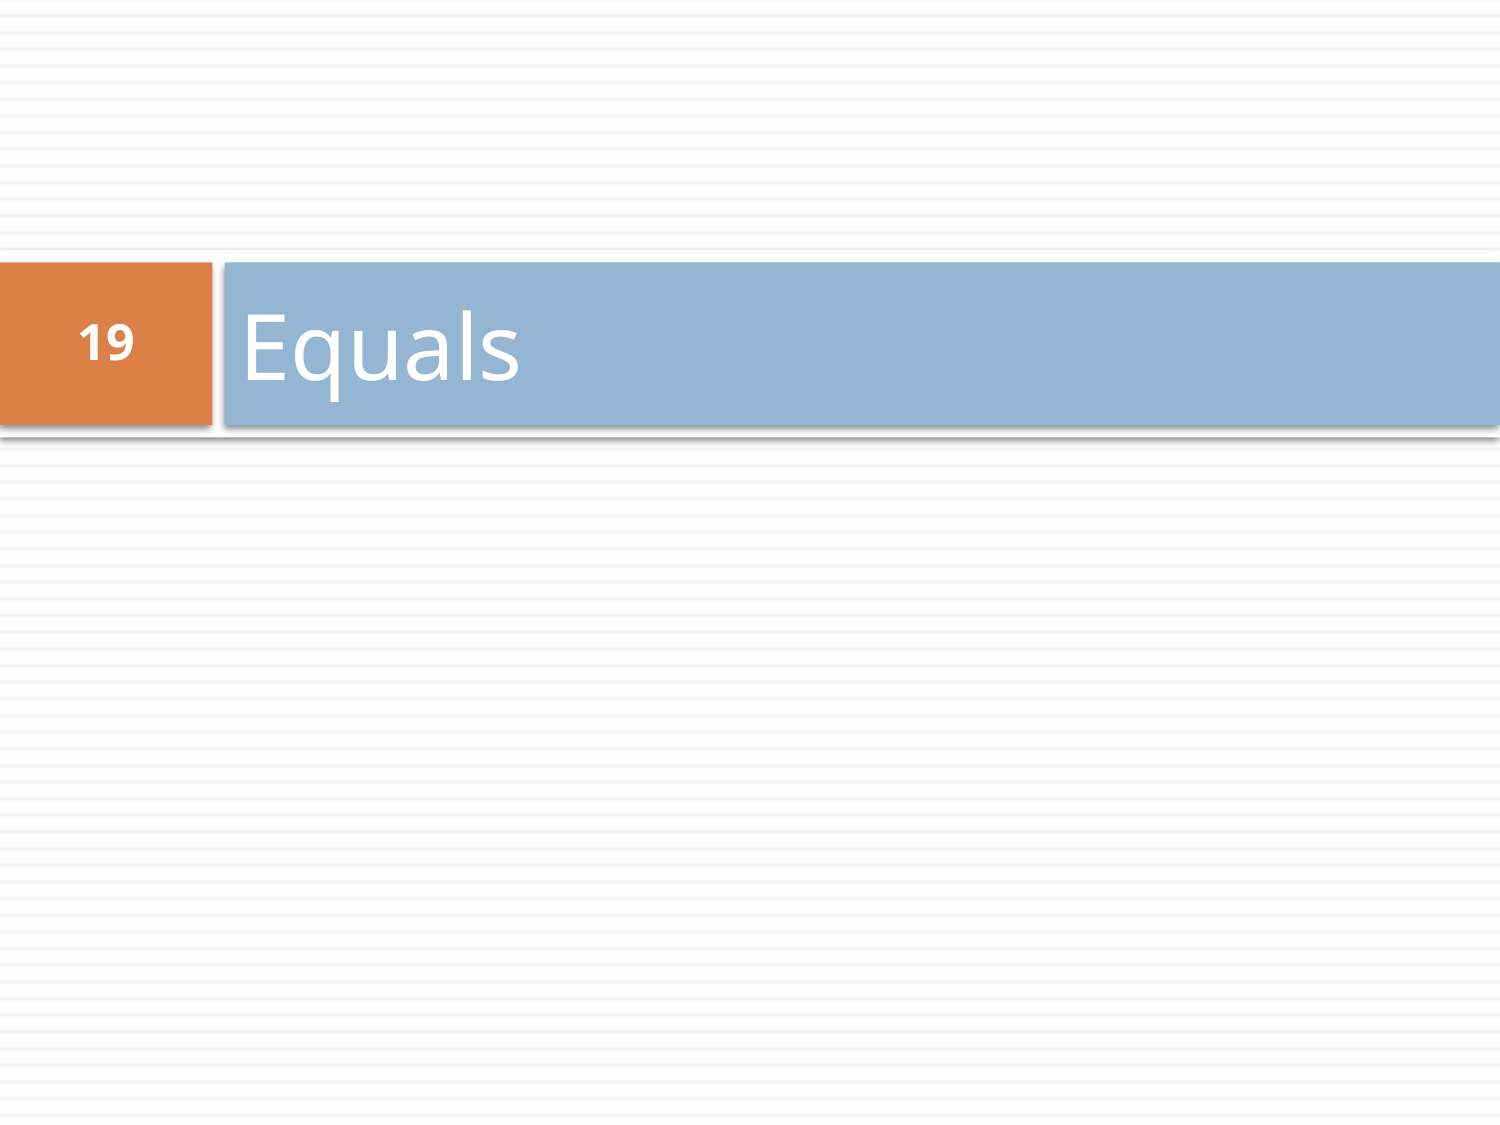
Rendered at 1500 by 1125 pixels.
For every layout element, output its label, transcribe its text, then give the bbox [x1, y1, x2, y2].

title Equals [225, 262, 1475, 425]
slide_number 19 [0, 287, 213, 403]
